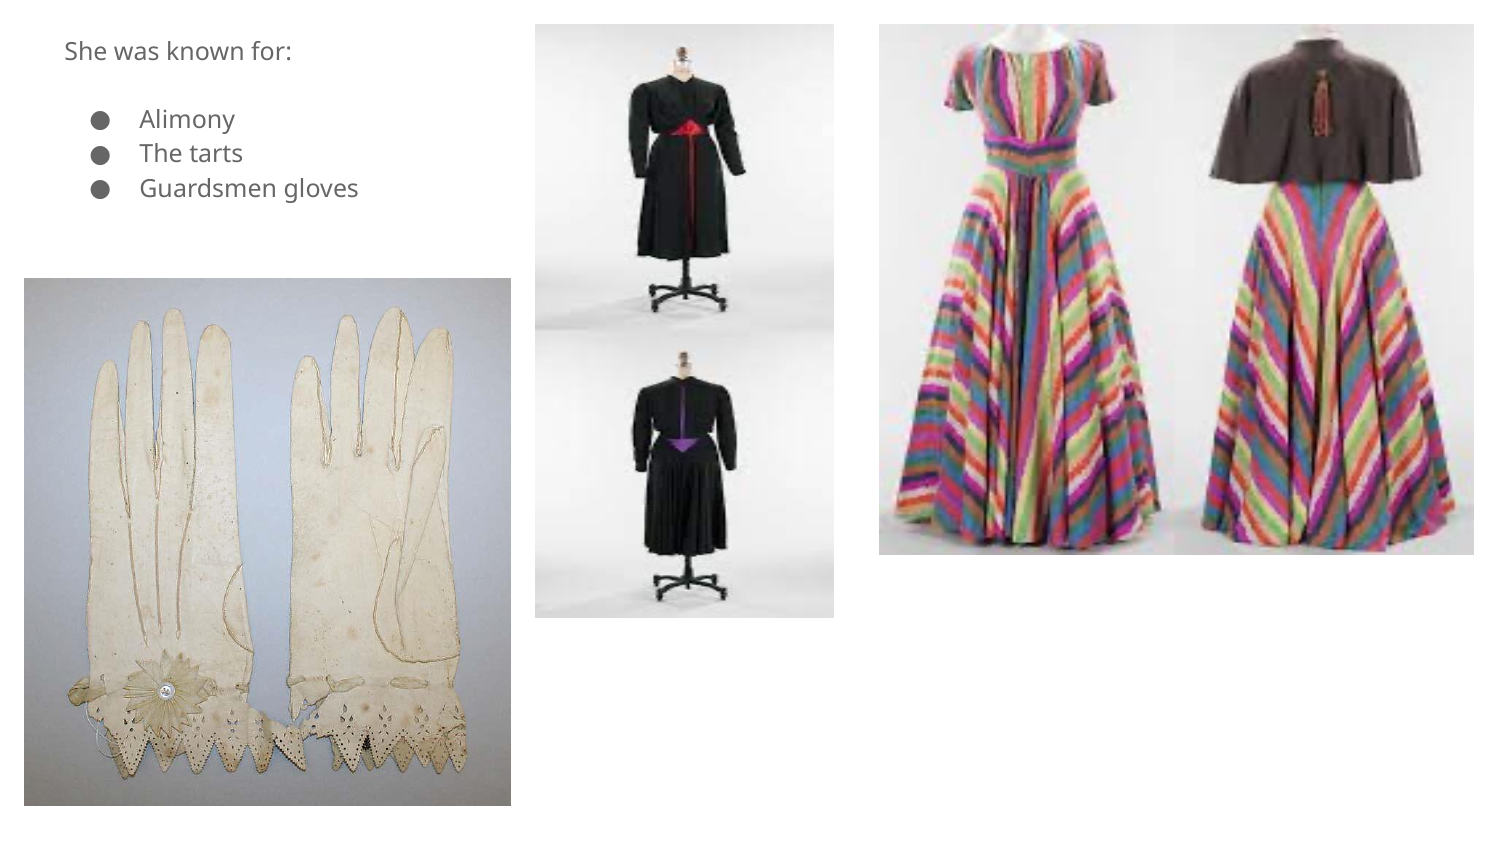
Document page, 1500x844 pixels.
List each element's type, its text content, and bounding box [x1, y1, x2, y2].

list She was known for: Alimony The tarts Guardsmen gloves [49, 15, 511, 253]
picture [24, 277, 511, 806]
picture [534, 24, 834, 618]
picture [879, 24, 1475, 555]
